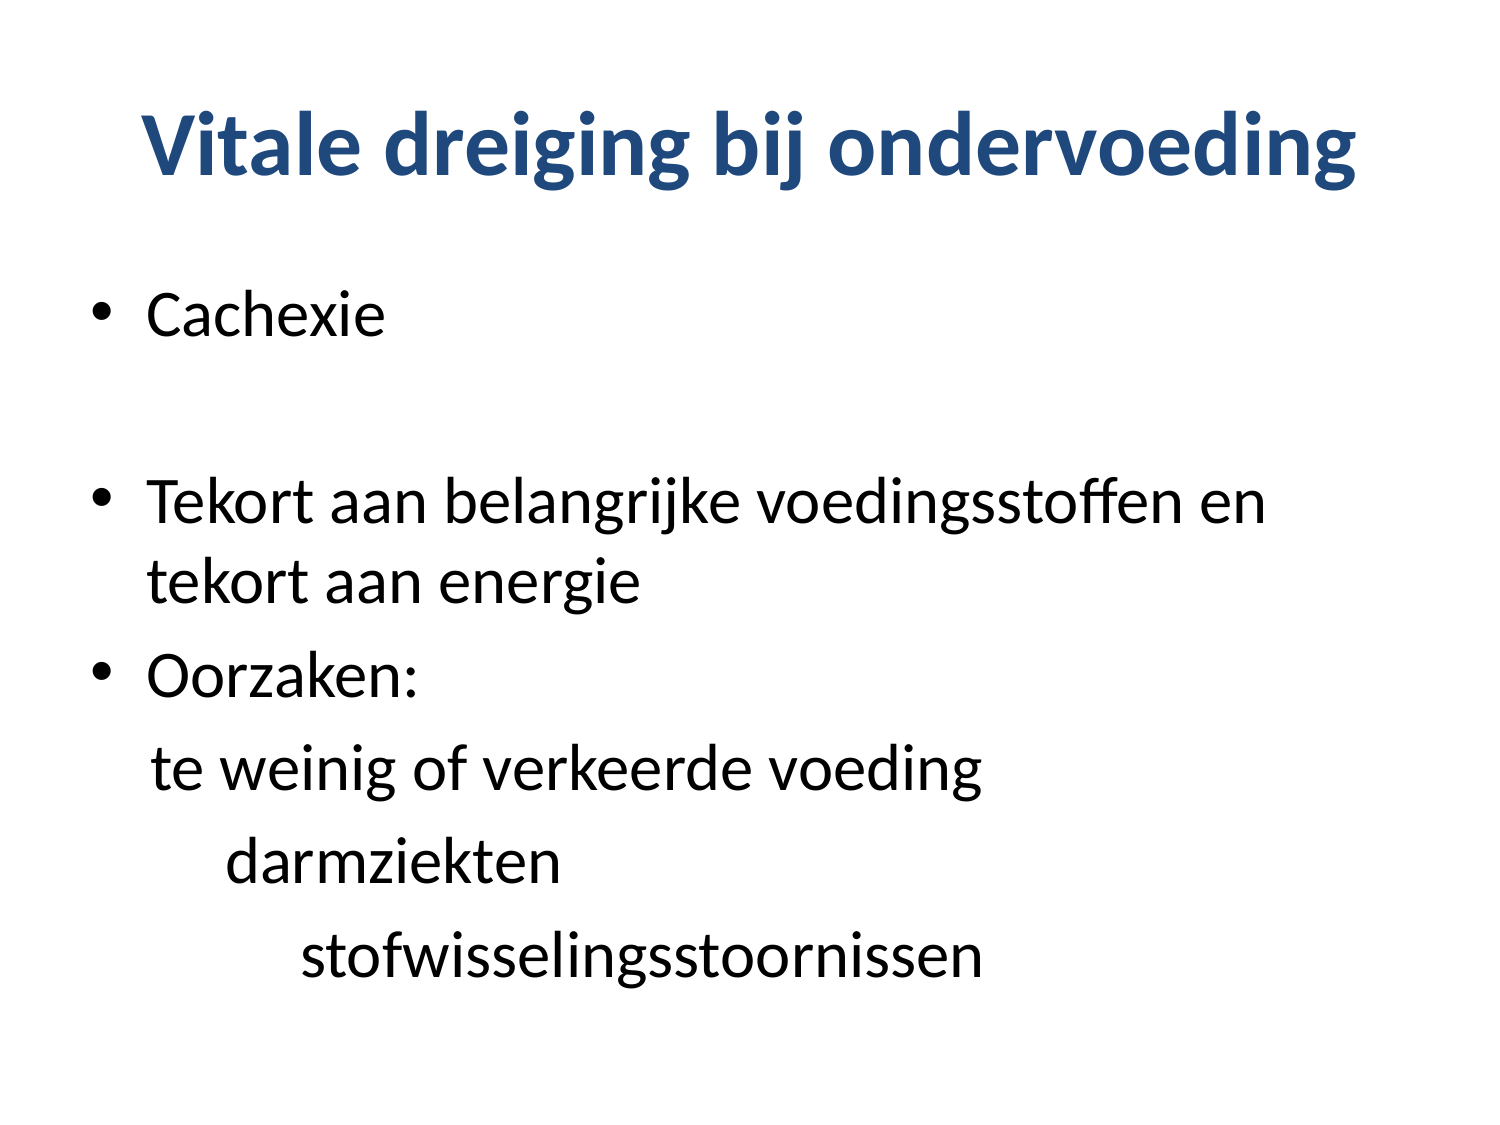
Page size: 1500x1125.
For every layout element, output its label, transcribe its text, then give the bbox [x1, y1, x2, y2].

list Cachexie Tekort aan belangrijke voedingsstoffen en tekort aan energie Oorzaken: te weinig of verkeerde voeding darmziekten stofwisselingsstoornissen [75, 262, 1425, 1005]
title Vitale dreiging bij ondervoeding [75, 45, 1425, 233]
